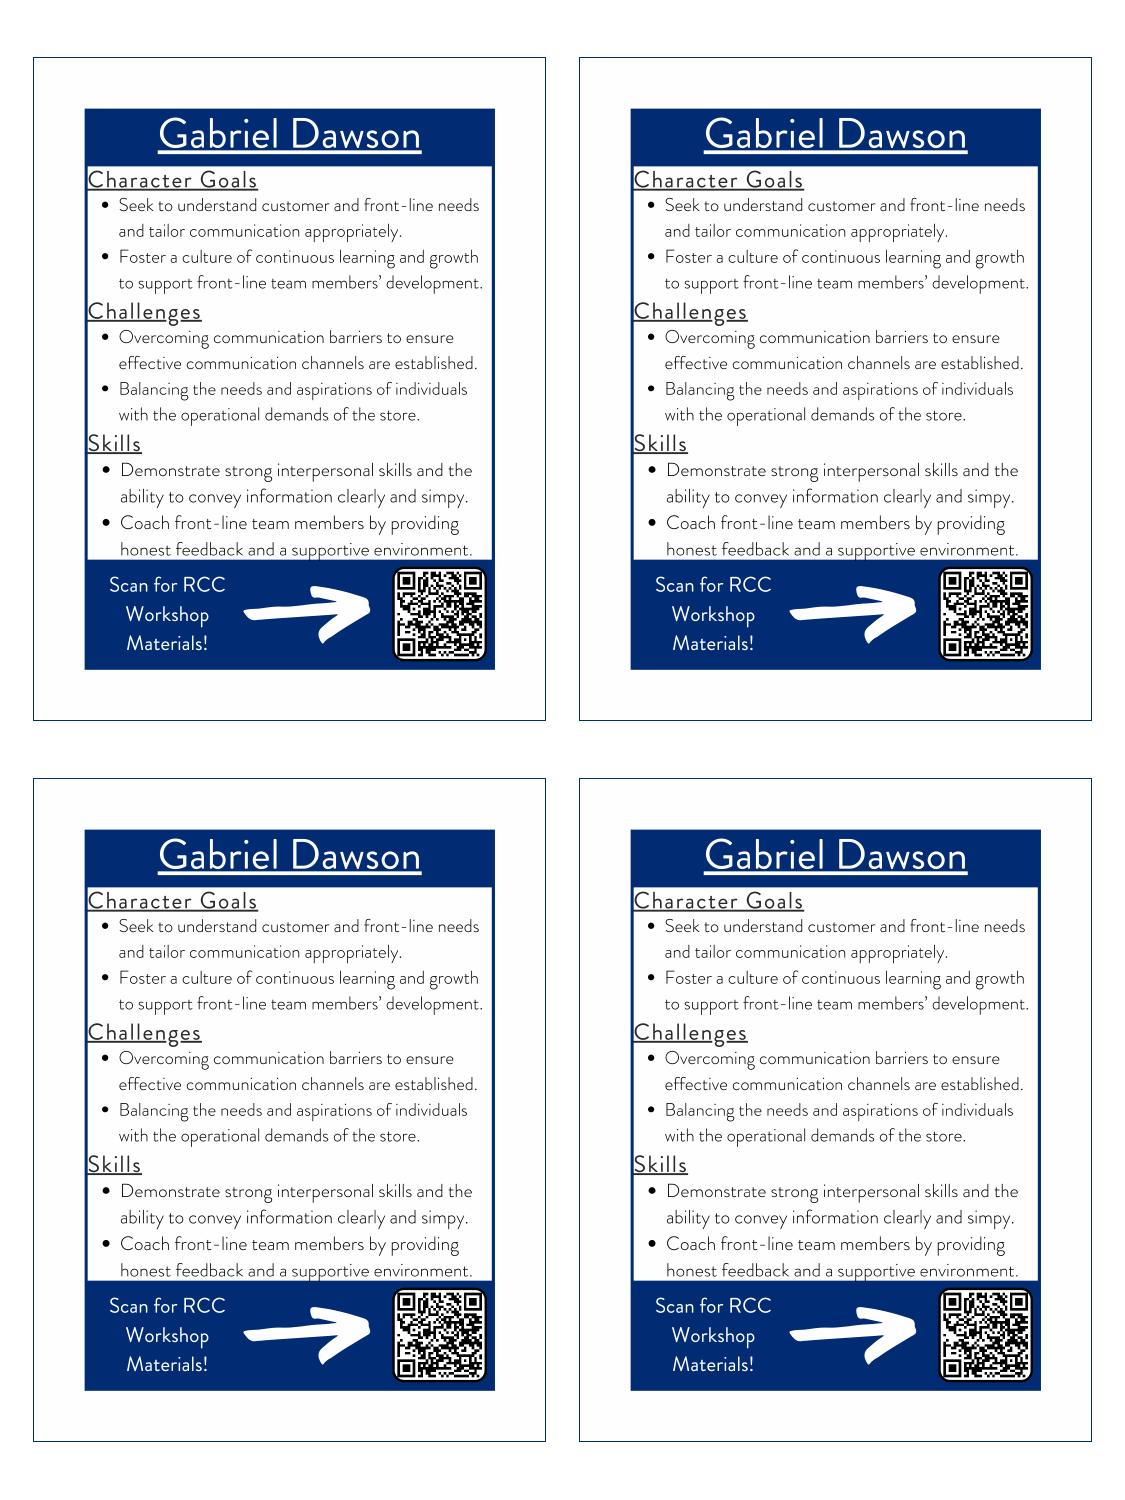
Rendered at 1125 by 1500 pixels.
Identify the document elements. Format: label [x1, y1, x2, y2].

picture [33, 57, 546, 721]
picture [33, 778, 546, 1442]
picture [579, 57, 1092, 721]
picture [579, 778, 1092, 1442]
